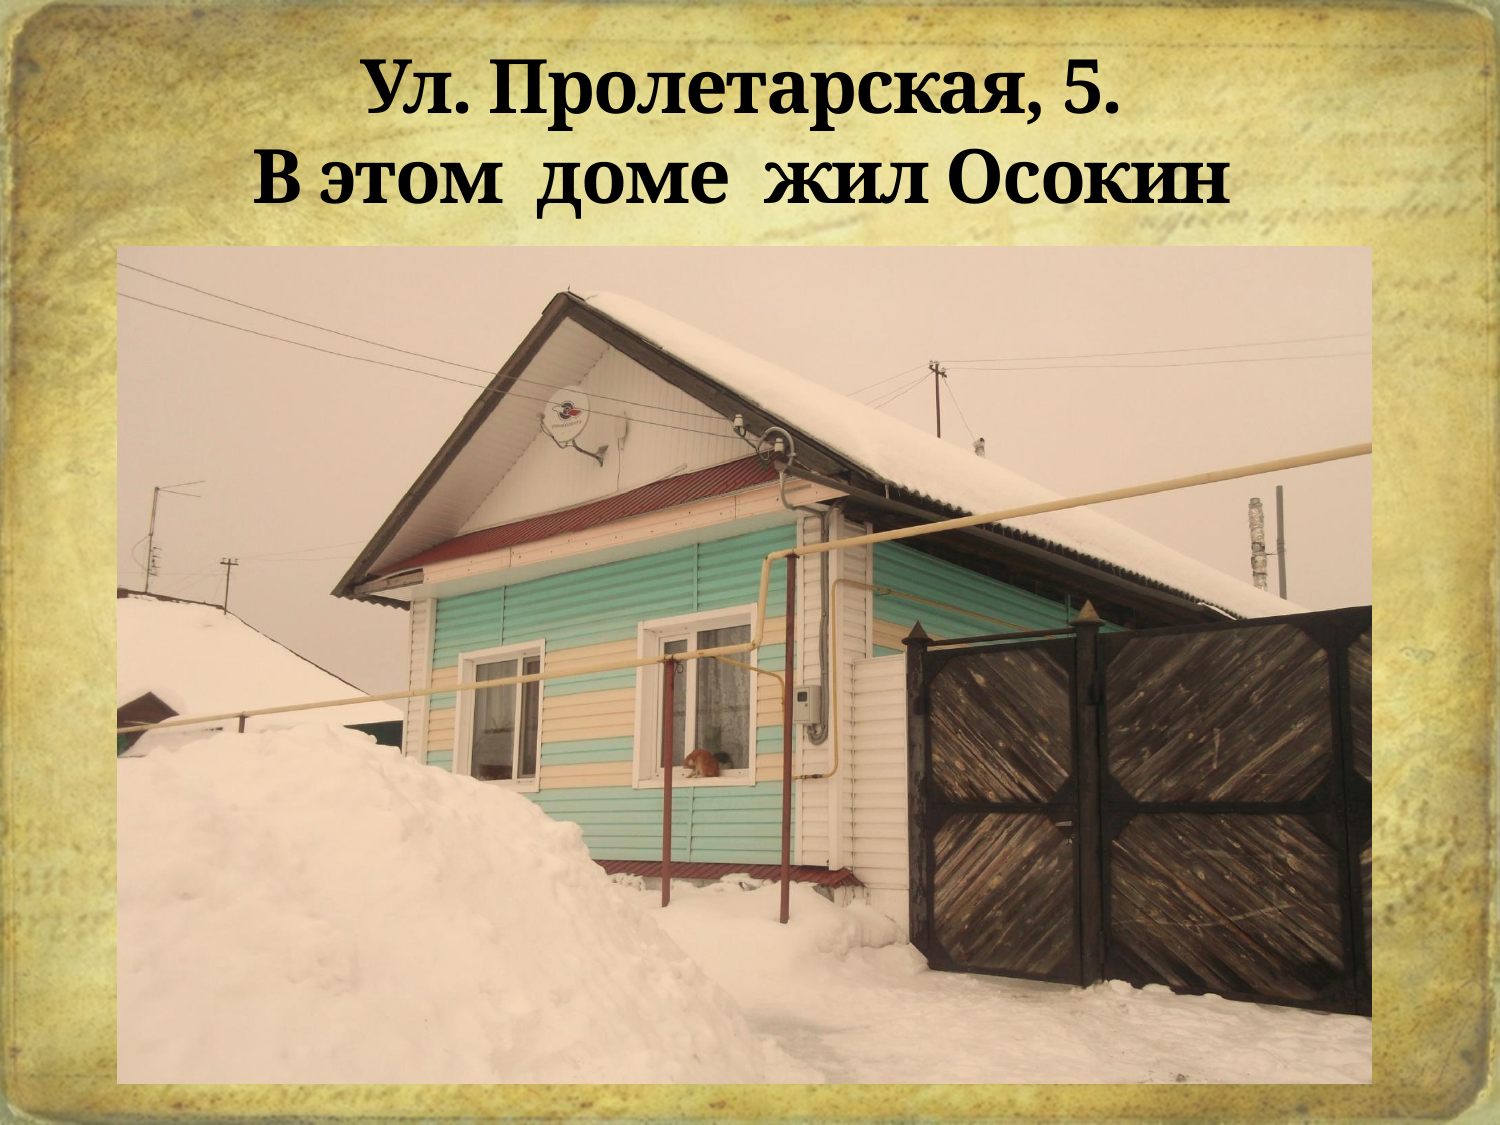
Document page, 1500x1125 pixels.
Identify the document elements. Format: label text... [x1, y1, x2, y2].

picture [0, 0, 1500, 1125]
title Ул. Пролетарская, 5. В этом доме жил Осокин [29, 7, 1455, 226]
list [120, 248, 1369, 1082]
